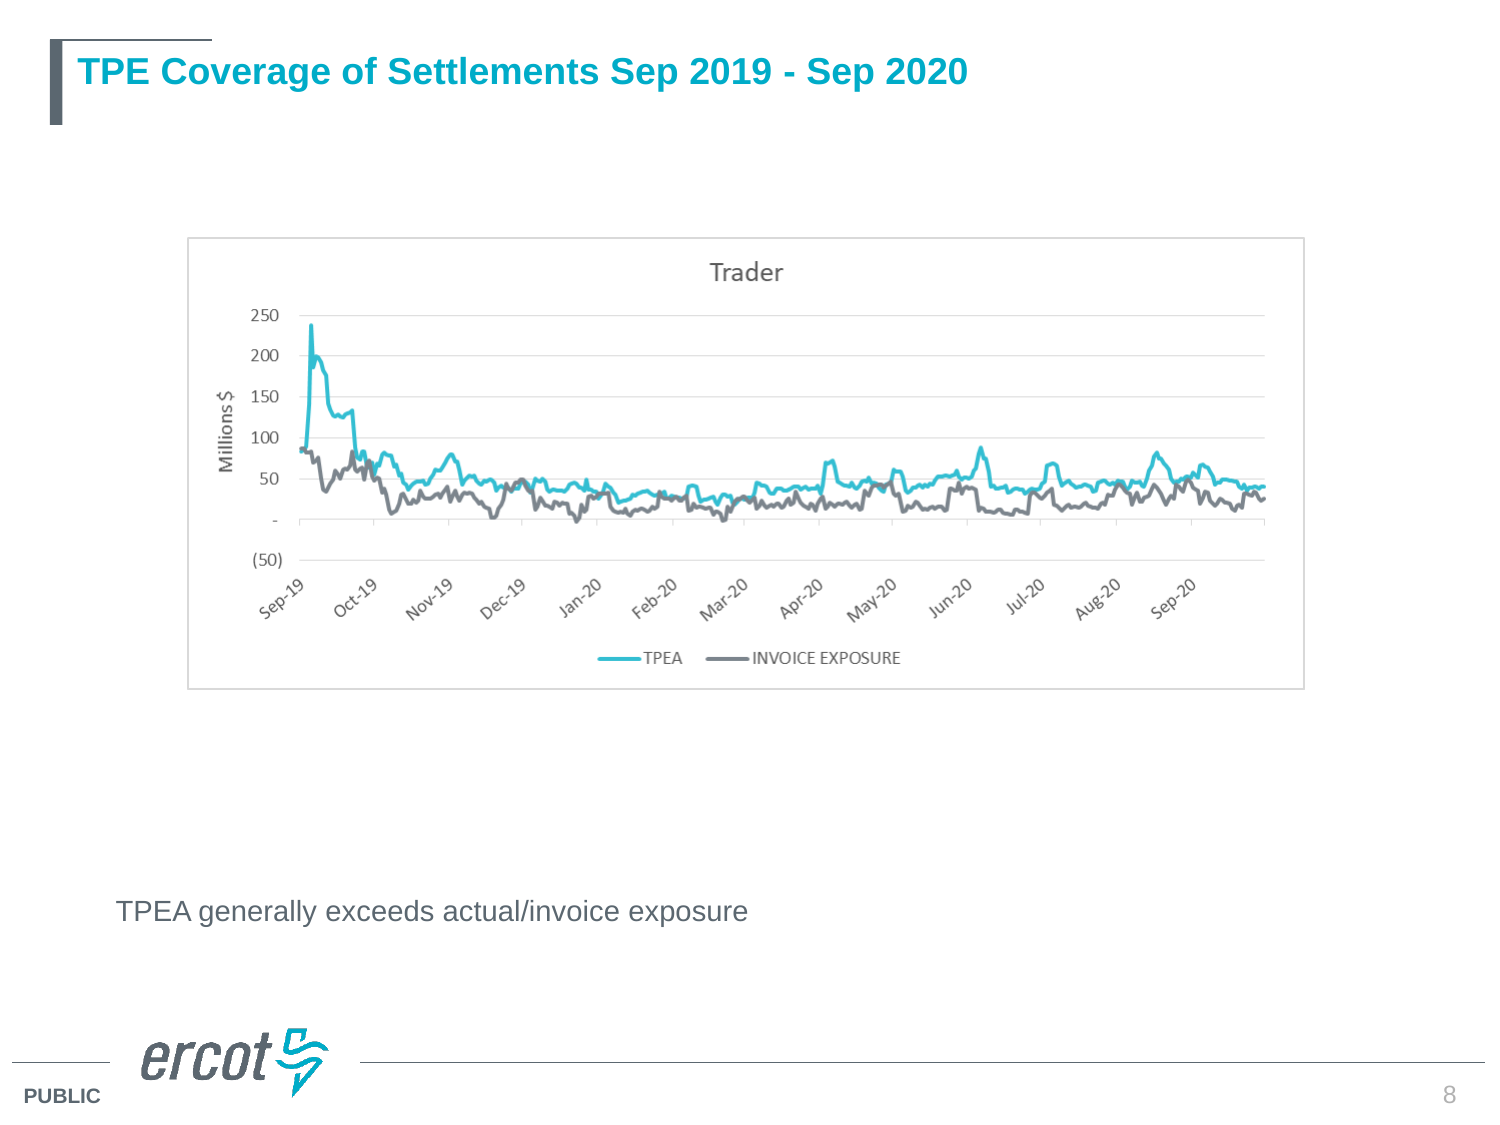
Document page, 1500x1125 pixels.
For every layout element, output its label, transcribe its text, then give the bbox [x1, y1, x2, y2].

picture [187, 237, 1305, 690]
picture [137, 1024, 332, 1100]
text_box TPEA generally exceeds actual/invoice exposure [100, 885, 765, 935]
slide_number 8 [1412, 1076, 1488, 1112]
title TPE Coverage of Settlements Sep 2019 - Sep 2020 [62, 39, 1450, 228]
